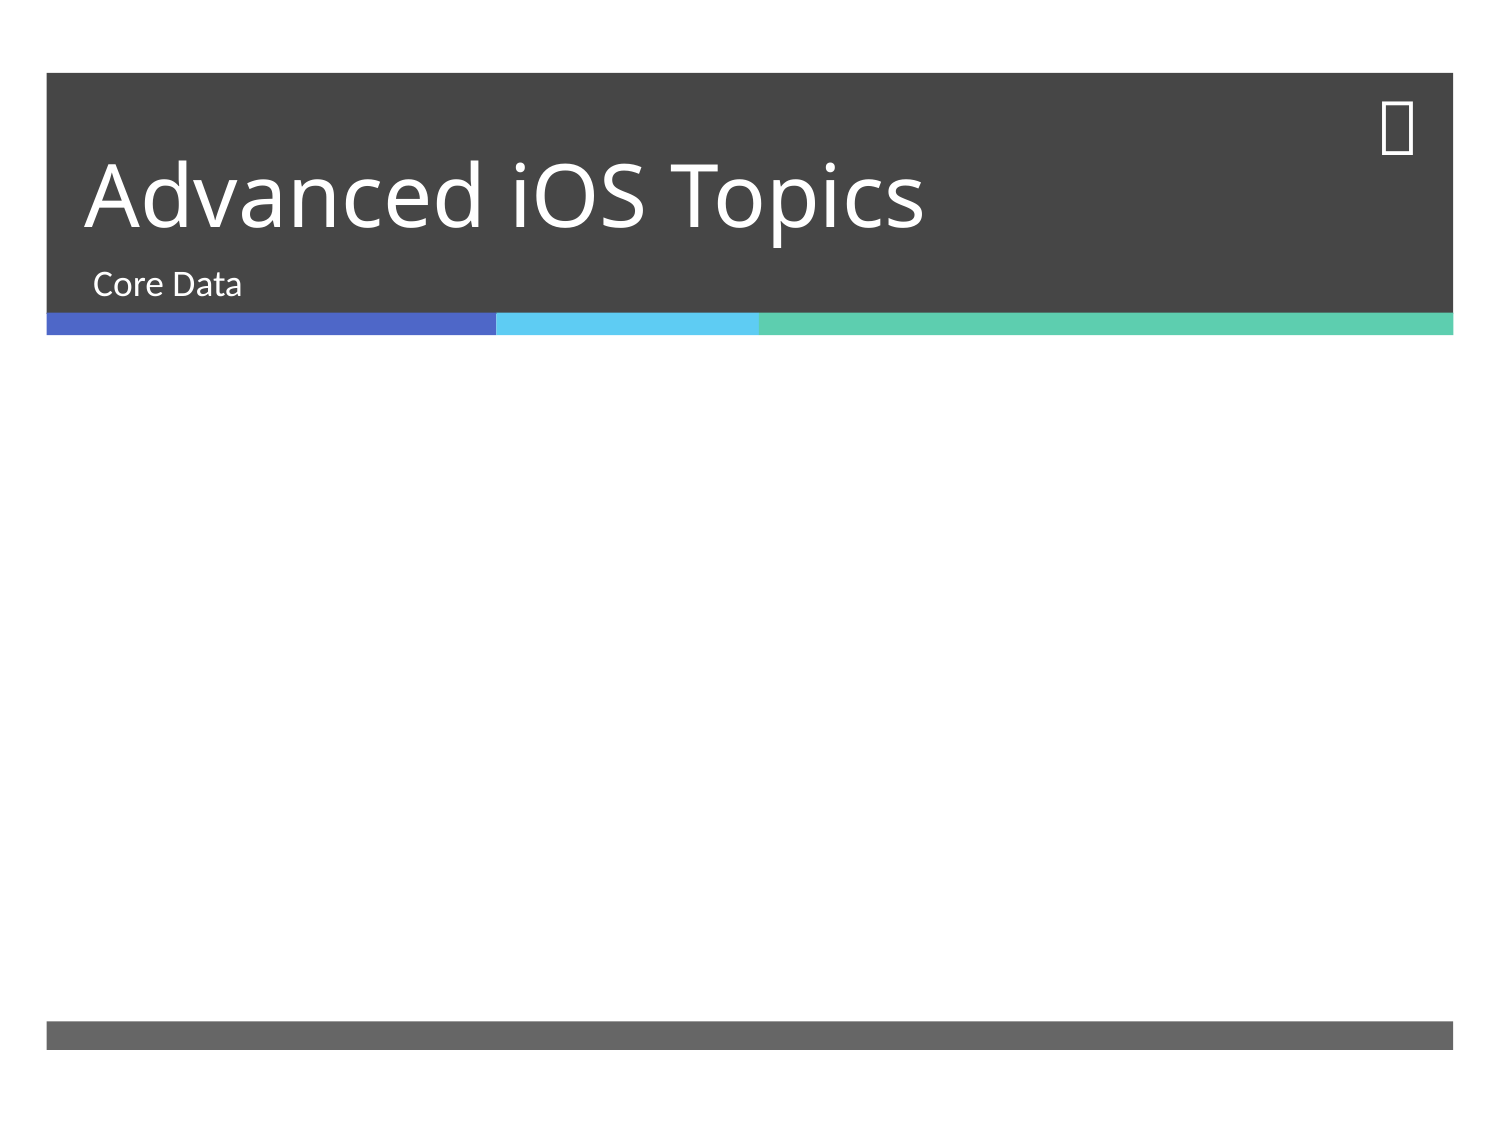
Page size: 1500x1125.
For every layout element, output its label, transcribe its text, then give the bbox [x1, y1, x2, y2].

subtitle Core Data [78, 251, 1351, 331]
title Advanced iOS Topics [69, 73, 1351, 253]
